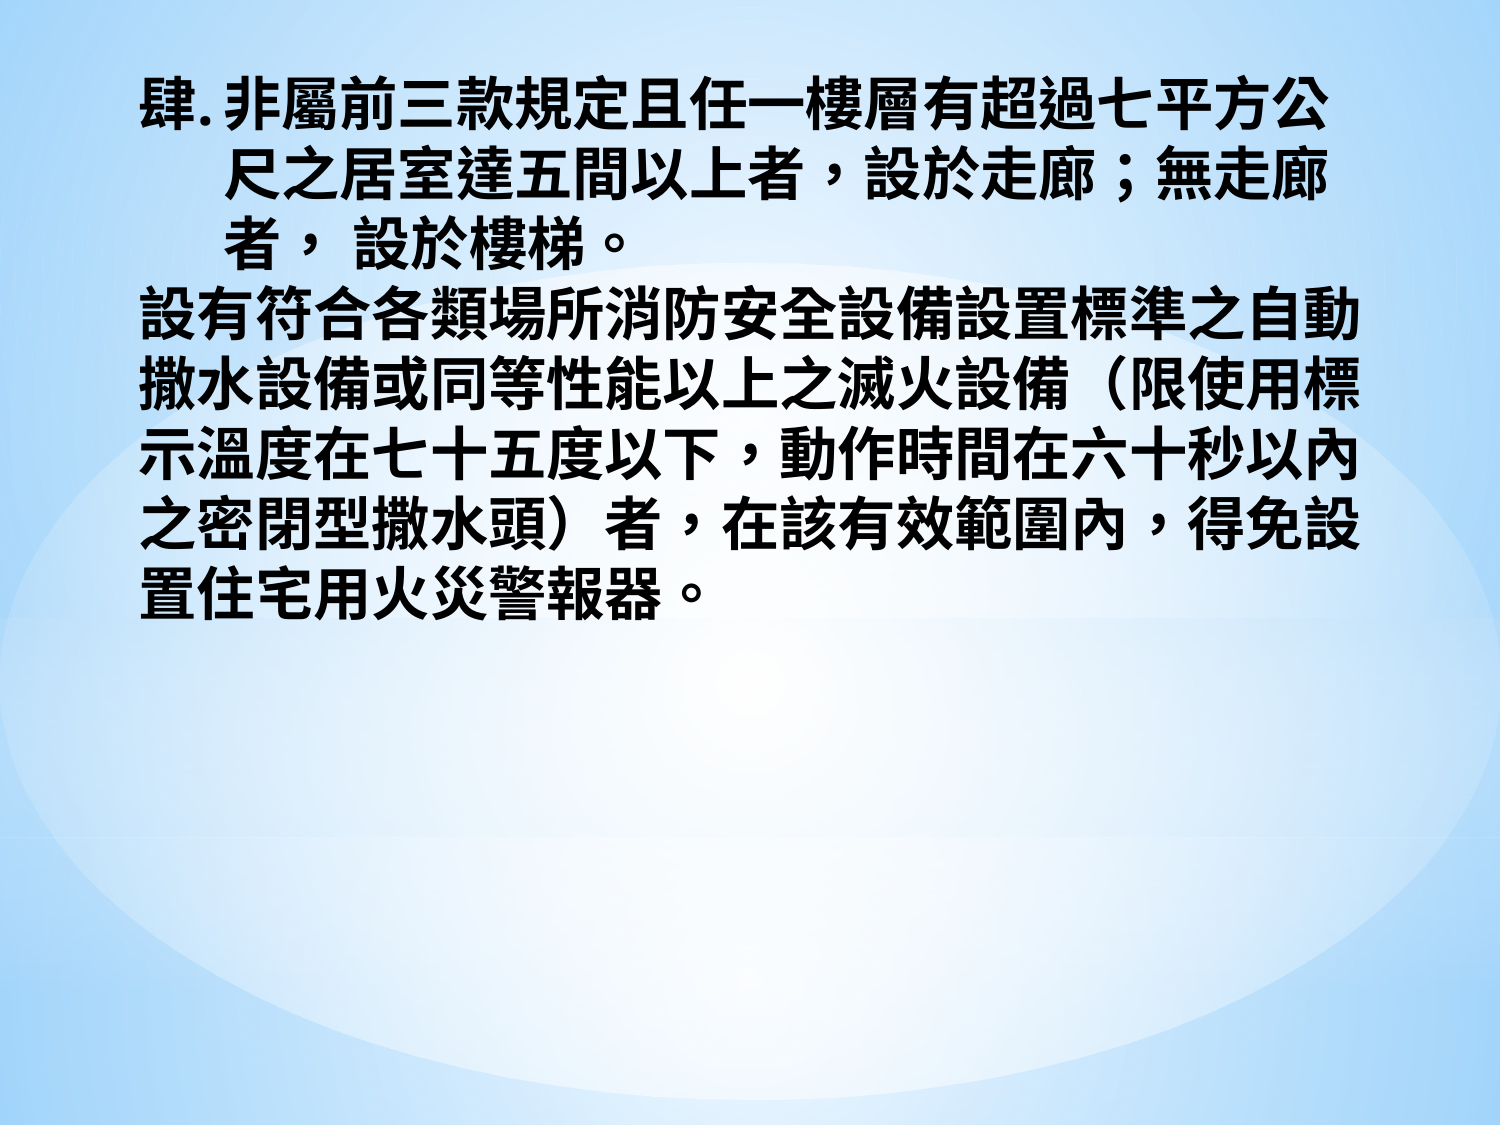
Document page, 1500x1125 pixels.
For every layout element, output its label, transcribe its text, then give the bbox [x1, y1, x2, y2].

text_box 非屬前三款規定且任一樓層有超過七平方公尺之居室達五間以上者，設於走廊；無走廊者， 設於樓梯。 設有符合各類場所消防安全設備設置標準之自動撒水設備或同等性能以上之滅火設備（限使用標示溫度在七十五度以下，動作時間在六十秒以內之密閉型撒水頭）者，在該有效範圍內，得免設置住宅用火災警報器。 [123, 60, 1388, 635]
